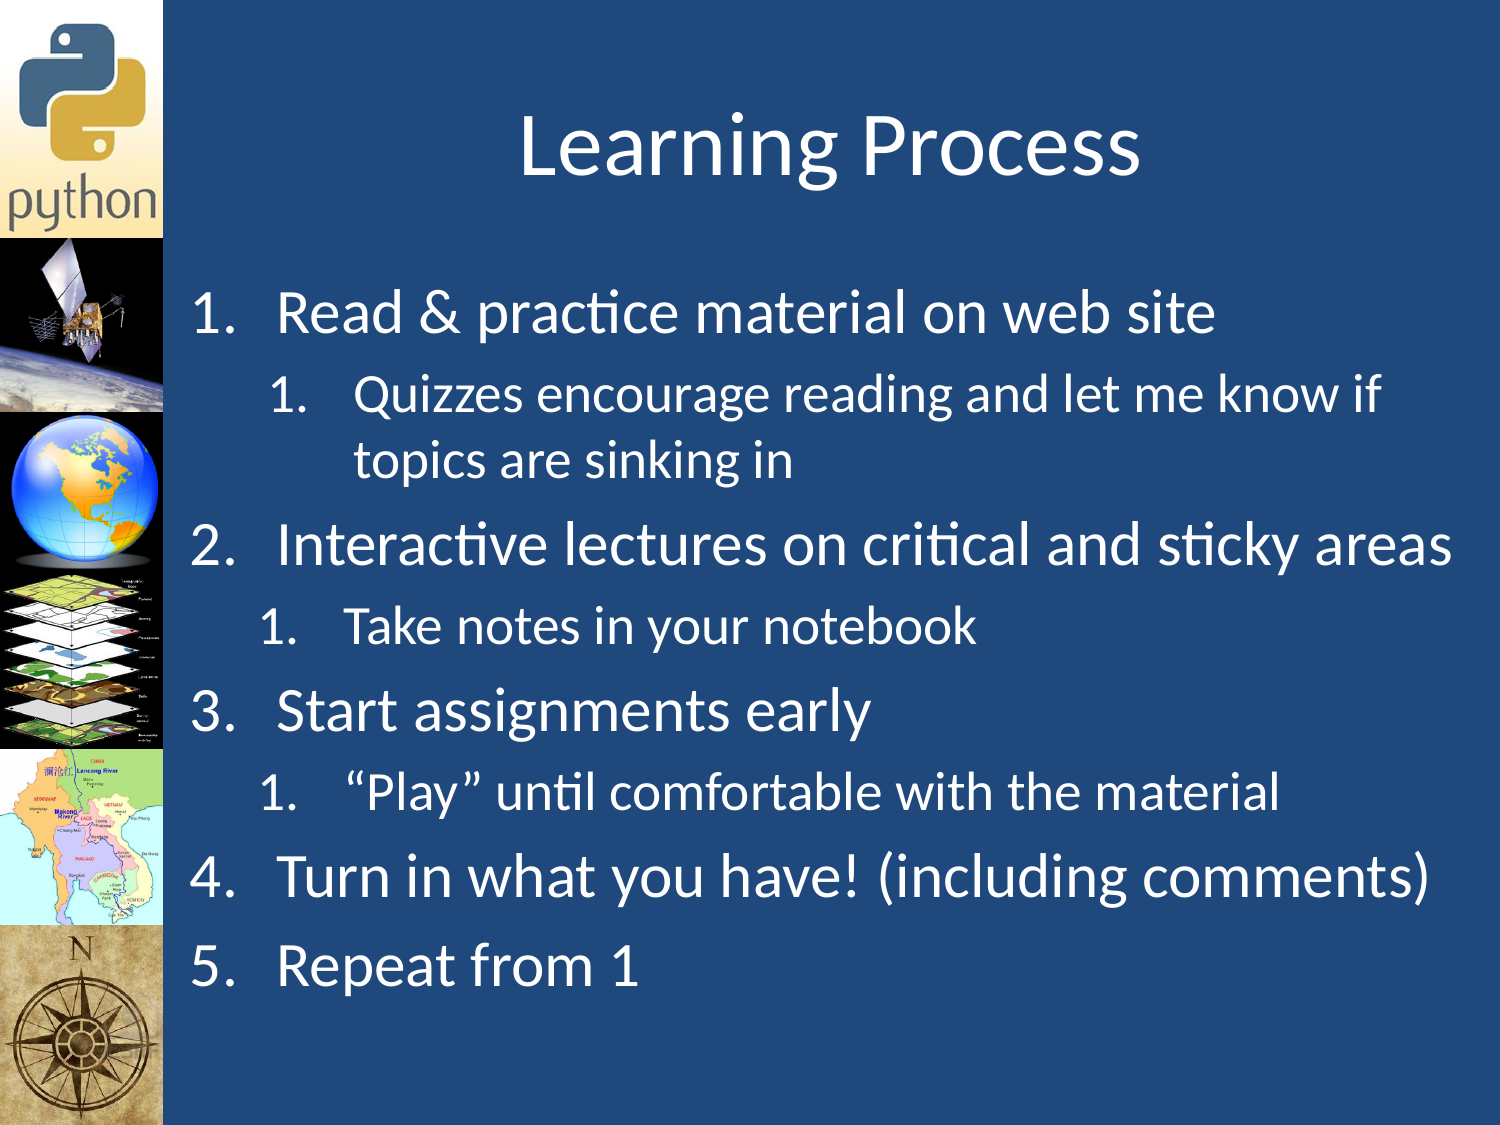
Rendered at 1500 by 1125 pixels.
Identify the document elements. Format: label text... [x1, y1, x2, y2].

list Read & practice material on web site Quizzes encourage reading and let me know if topics are sinking in Interactive lectures on critical and sticky areas Take notes in your notebook Start assignments early “Play” until comfortable with the material Turn in what you have! (including comments) Repeat from 1 [174, 262, 1500, 1125]
title Learning Process [162, 45, 1500, 233]
picture [0, 0, 163, 1125]
